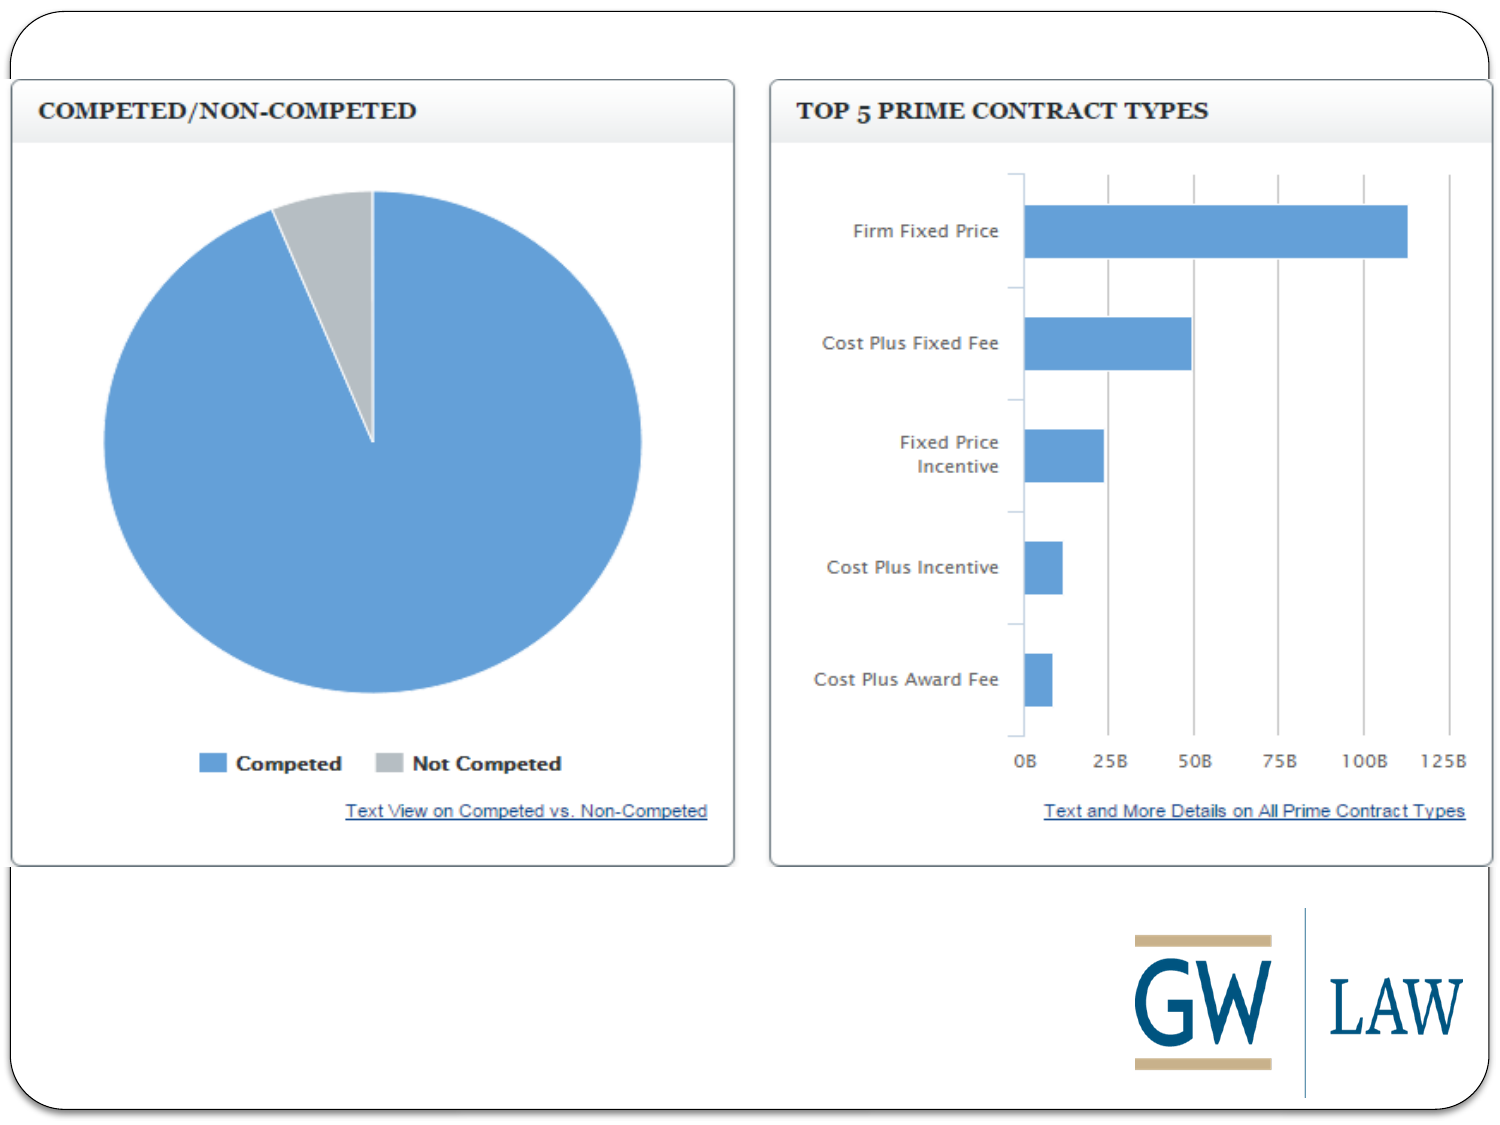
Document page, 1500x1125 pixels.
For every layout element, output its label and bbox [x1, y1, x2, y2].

picture [1135, 908, 1463, 1098]
picture [0, 79, 1499, 868]
